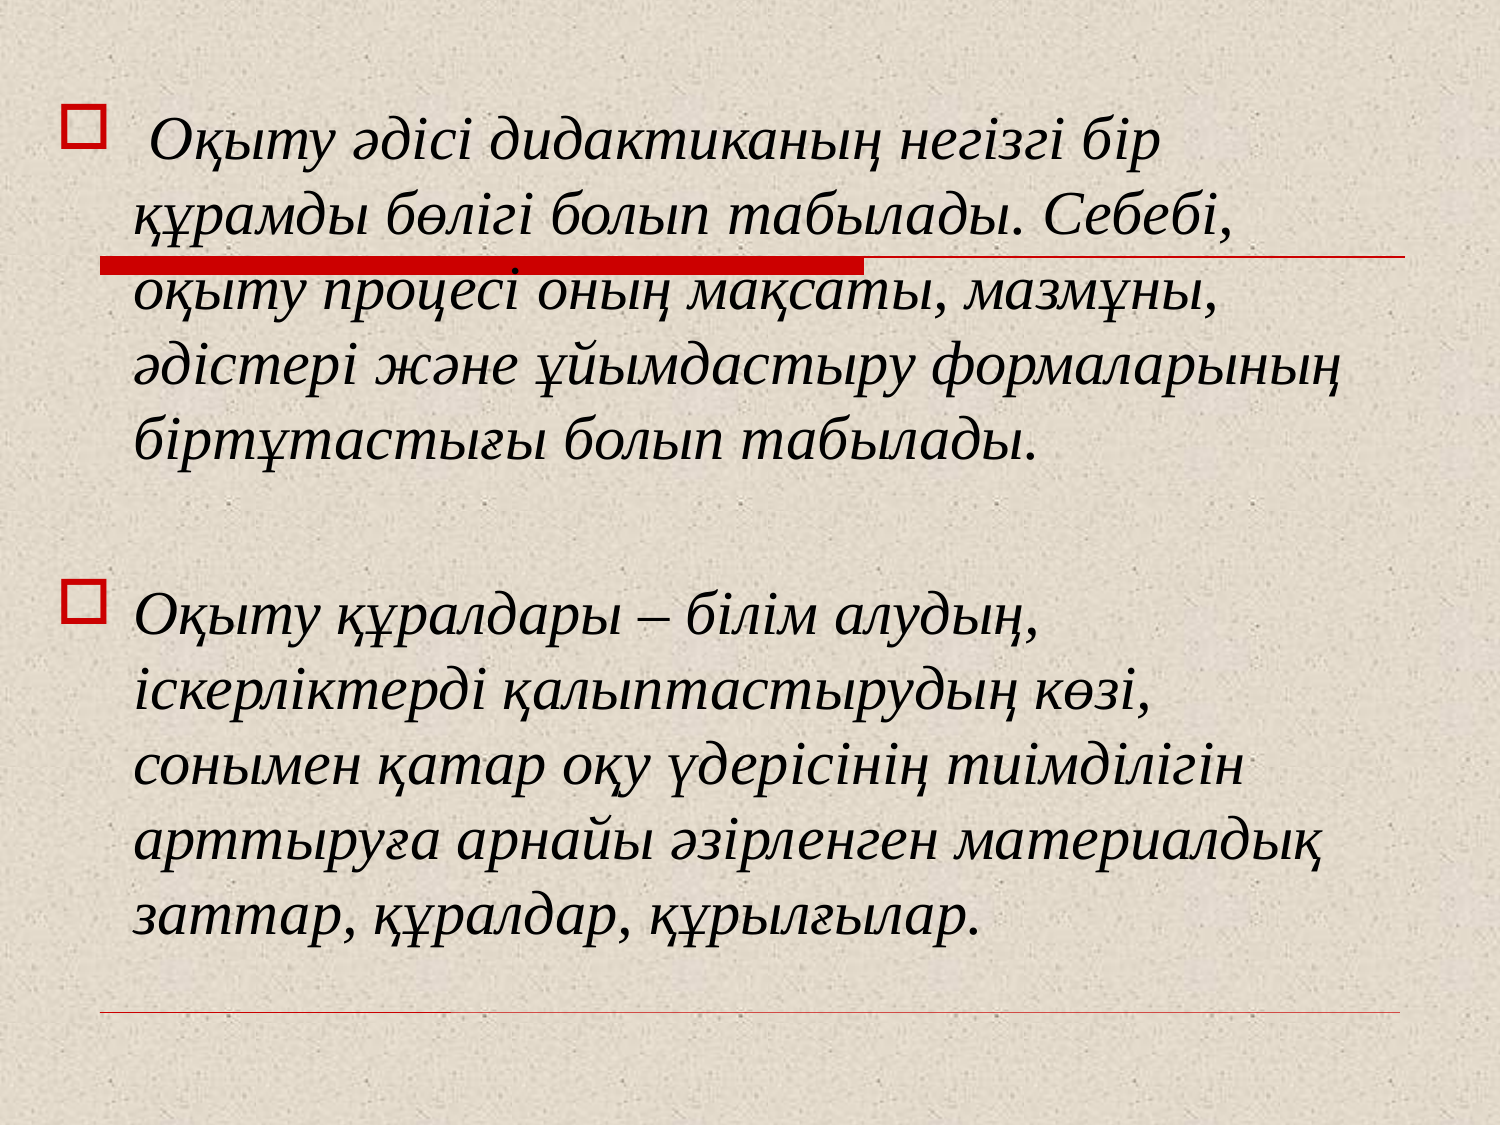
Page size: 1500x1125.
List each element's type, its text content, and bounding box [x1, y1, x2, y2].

text_box Оқыту әдісі дидактиканың негізгі бір құрамды бөлігі болып табылады. Себебі, оқыту процесі оның мақсаты, мазмұны, әдістері және ұйымдастыру формаларының біртұтастығы болып табылады. Оқыту құралдары – білім алудың, іскерліктерді қалыптастырудың көзі, сонымен қатар оқу үдерісінің тиімділігін арттыруға арнайы әзірленген материалдық заттар, құралдар, құрылғылар. [41, 90, 1412, 955]
picture [0, 0, 1500, 1125]
